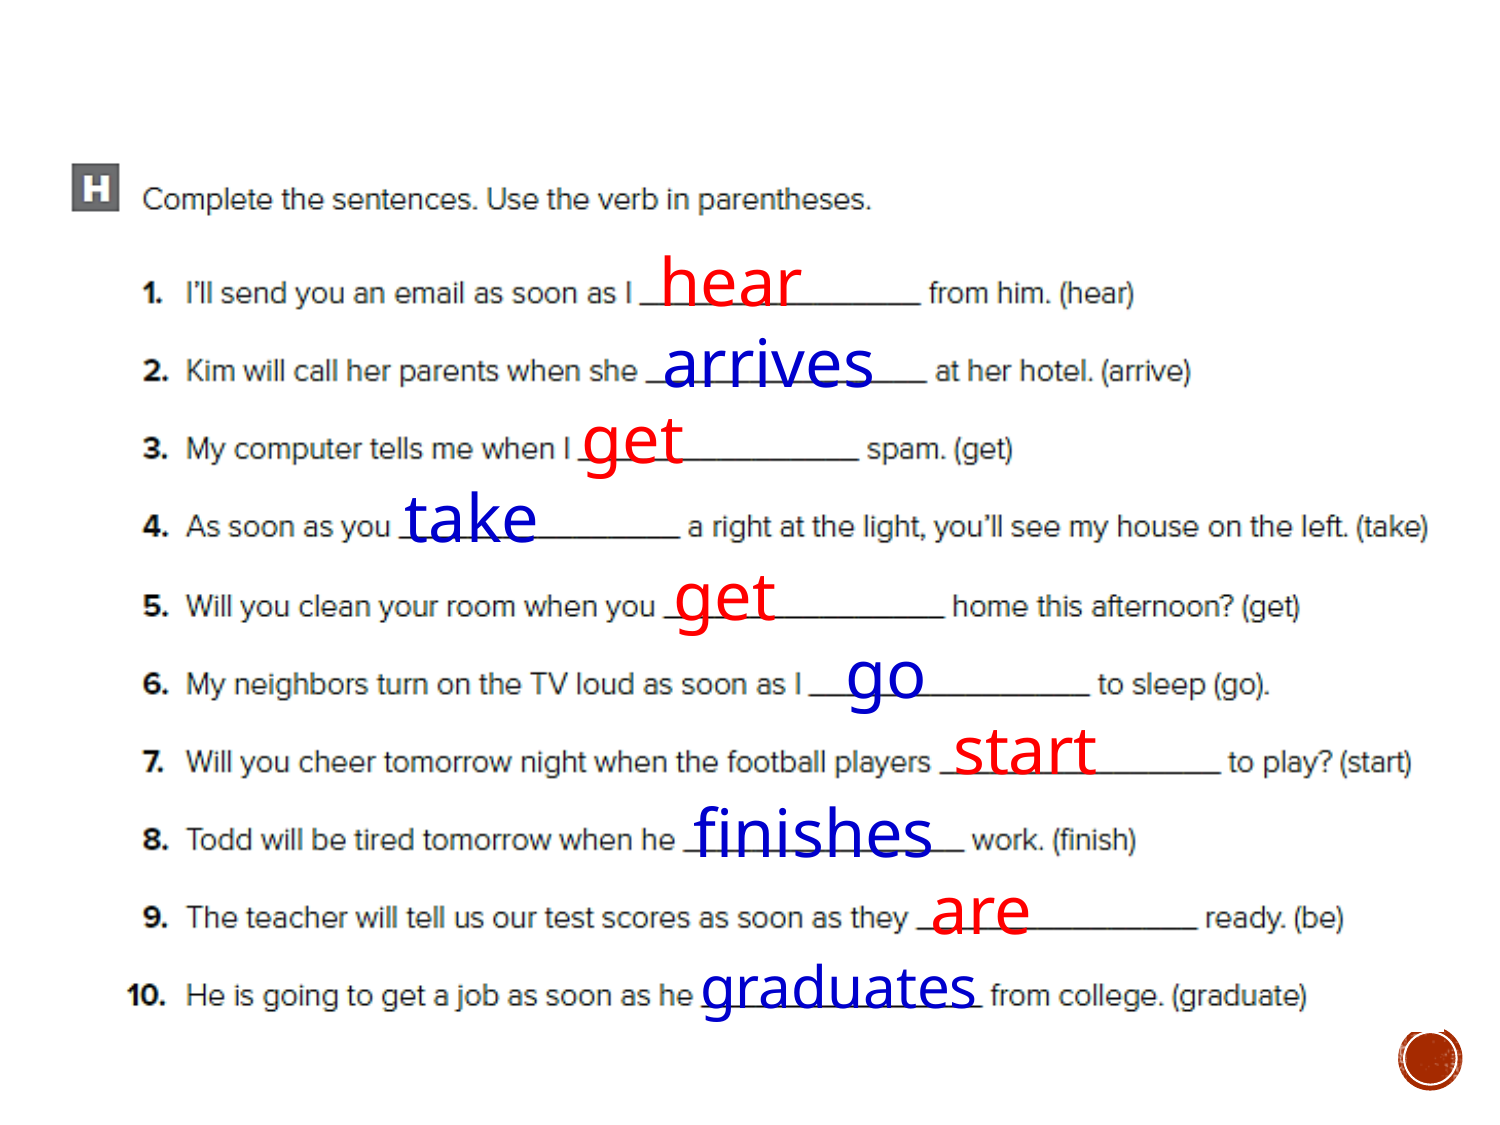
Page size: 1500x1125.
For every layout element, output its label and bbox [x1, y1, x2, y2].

picture [56, 152, 1444, 1032]
